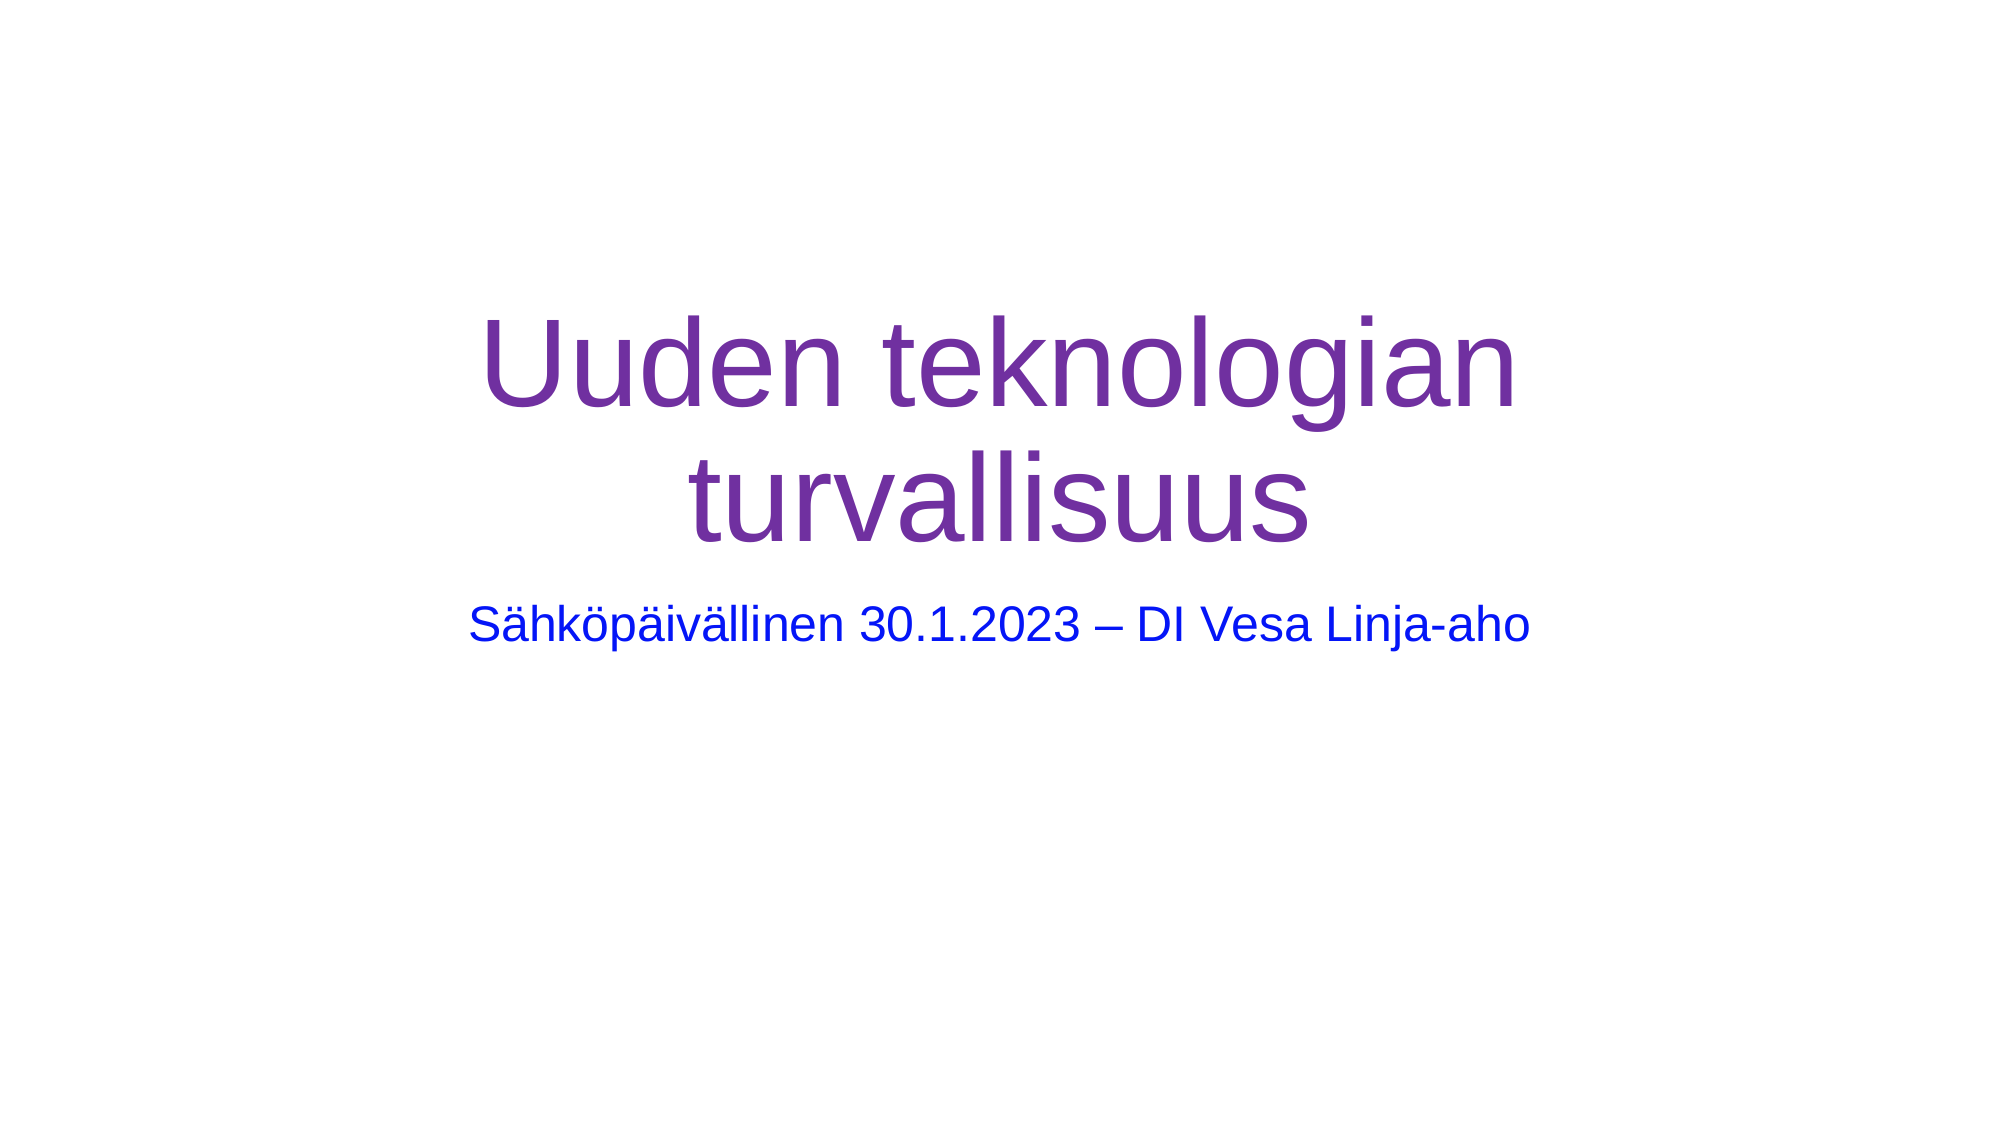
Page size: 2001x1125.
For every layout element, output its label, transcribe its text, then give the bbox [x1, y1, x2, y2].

title Uuden teknologian turvallisuus [249, 184, 1750, 576]
subtitle Sähköpäivällinen 30.1.2023 – DI Vesa Linja-aho [249, 590, 1750, 863]
